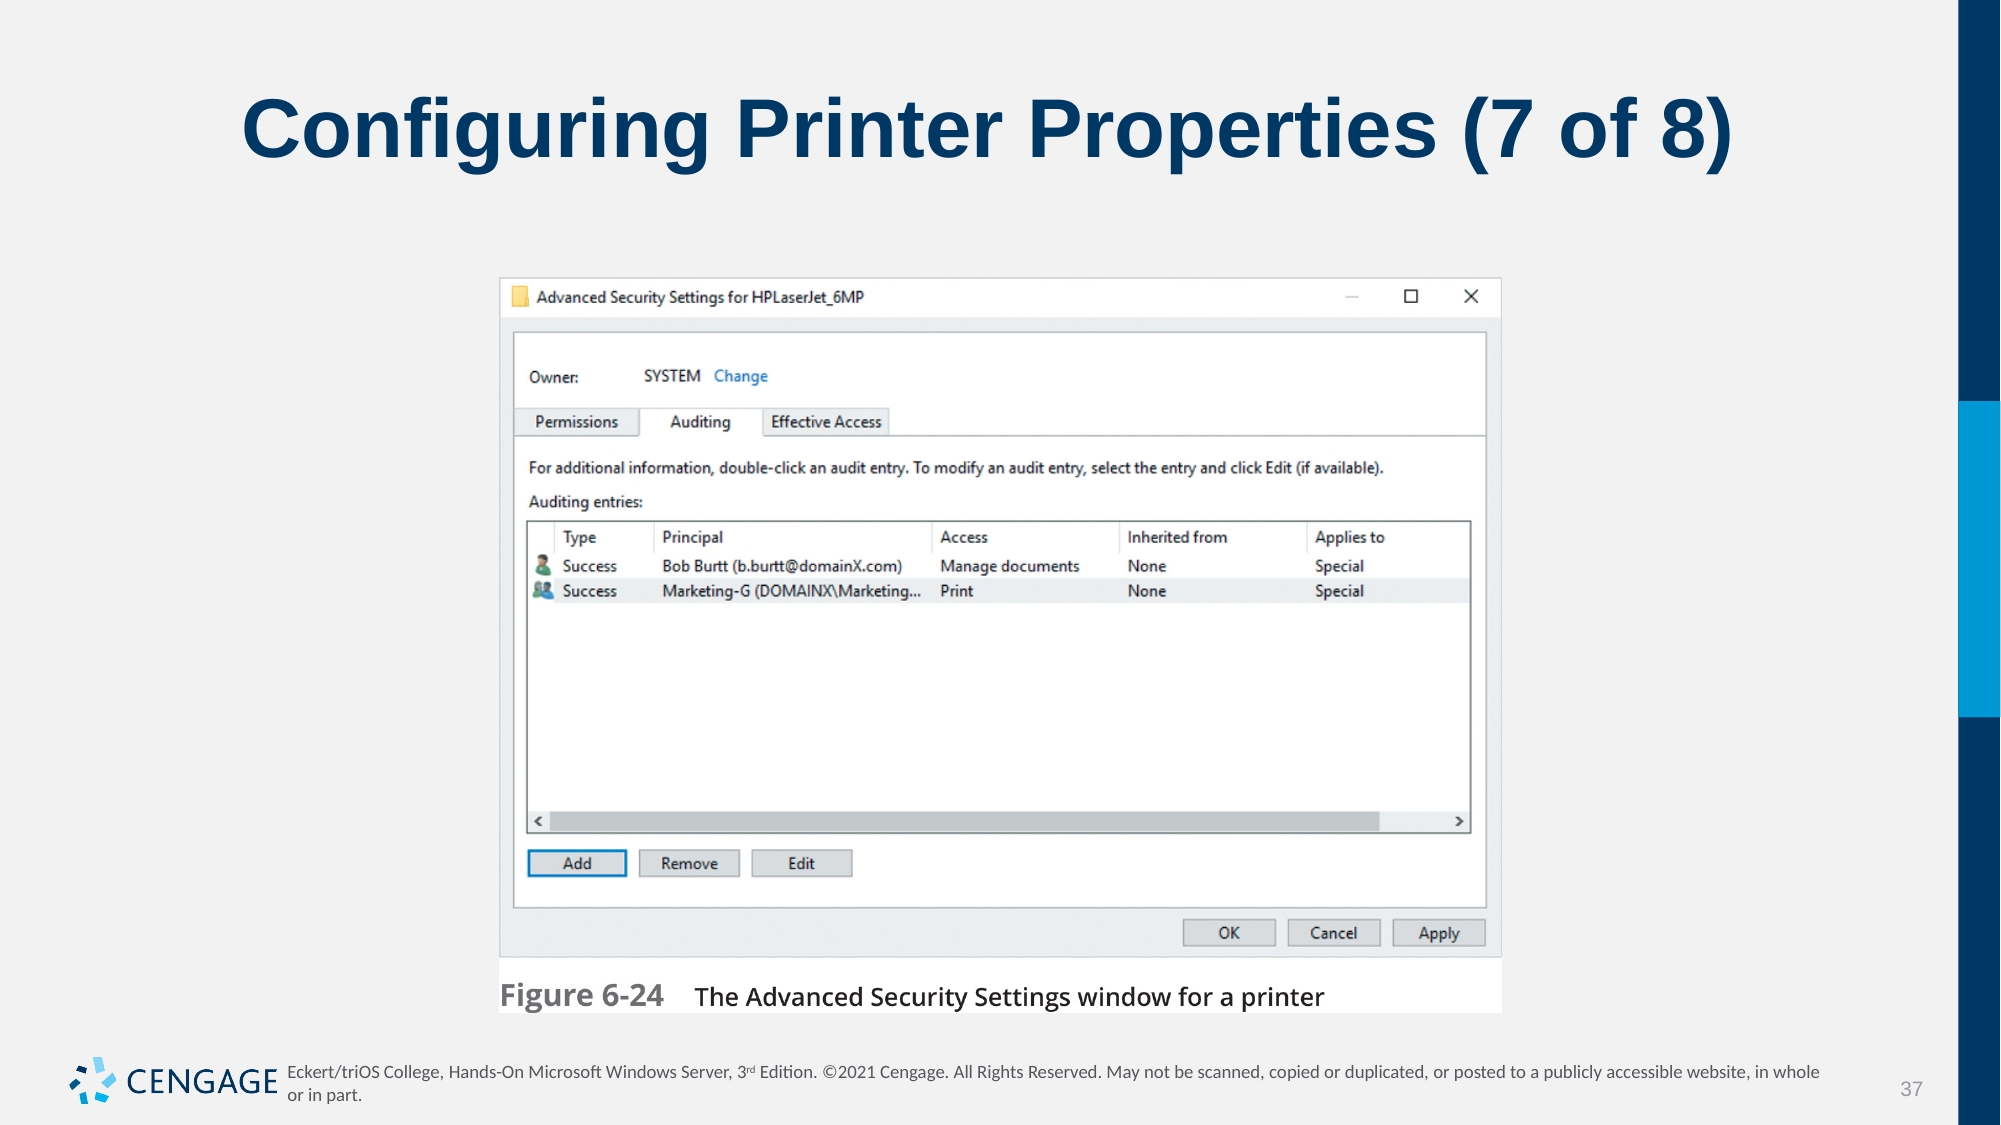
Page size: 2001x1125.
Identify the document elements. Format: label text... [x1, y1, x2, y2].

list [499, 277, 1502, 1014]
title Configuring Printer Properties (7 of 8) [78, 77, 1923, 278]
picture [69, 1057, 277, 1104]
